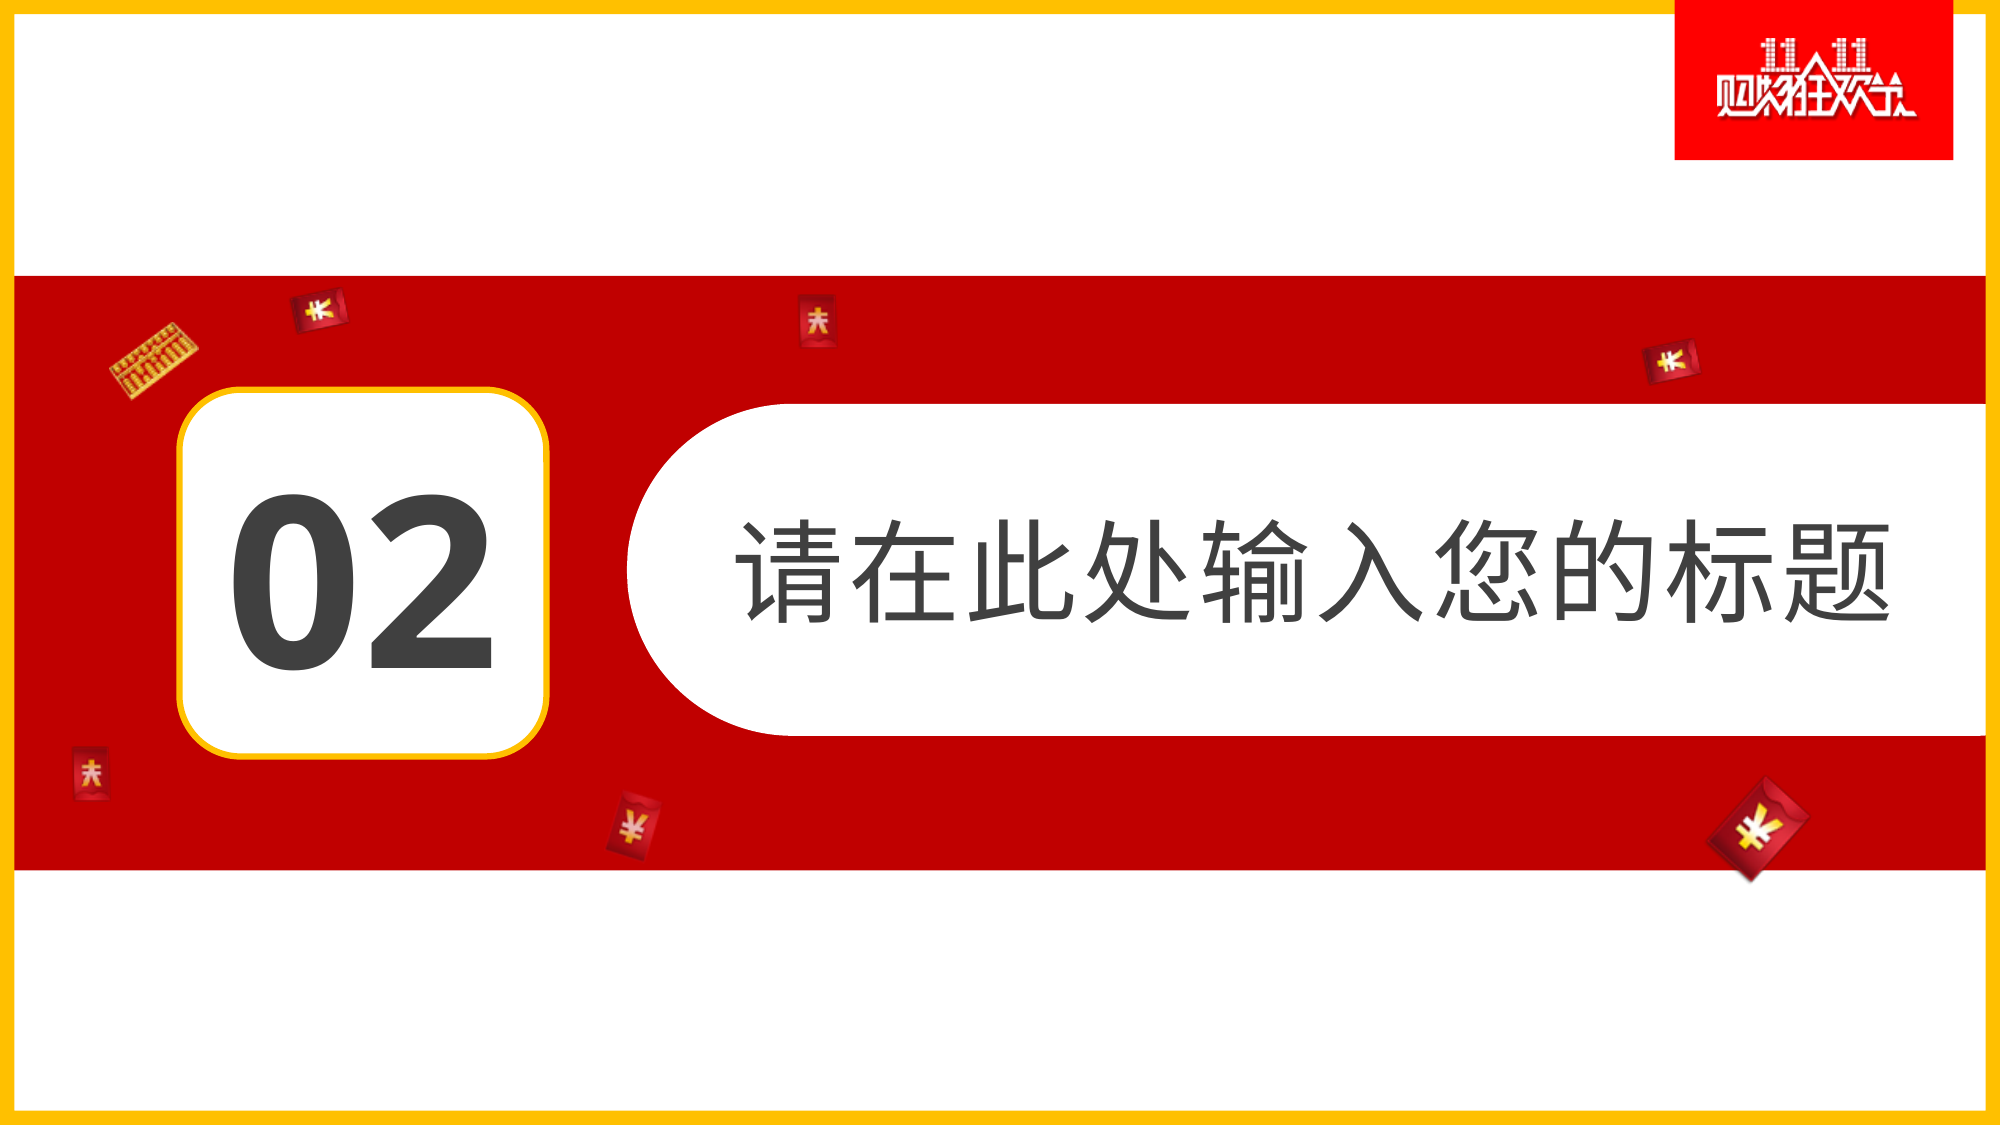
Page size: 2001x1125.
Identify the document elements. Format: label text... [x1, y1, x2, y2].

text_box [649, 656, 1985, 737]
picture [797, 294, 839, 349]
picture [288, 285, 351, 335]
text_box [659, 402, 1985, 469]
text_box [1674, 0, 1954, 161]
picture [1702, 774, 1814, 887]
picture [71, 746, 112, 802]
picture [603, 788, 665, 864]
text_box 02 [178, 388, 548, 758]
picture [1717, 38, 1921, 123]
text_box 请在此处输入您的标题 [612, 469, 1985, 656]
text_box [15, 275, 1985, 871]
text_box [0, 0, 2000, 1125]
picture [108, 322, 199, 401]
picture [1640, 337, 1703, 386]
